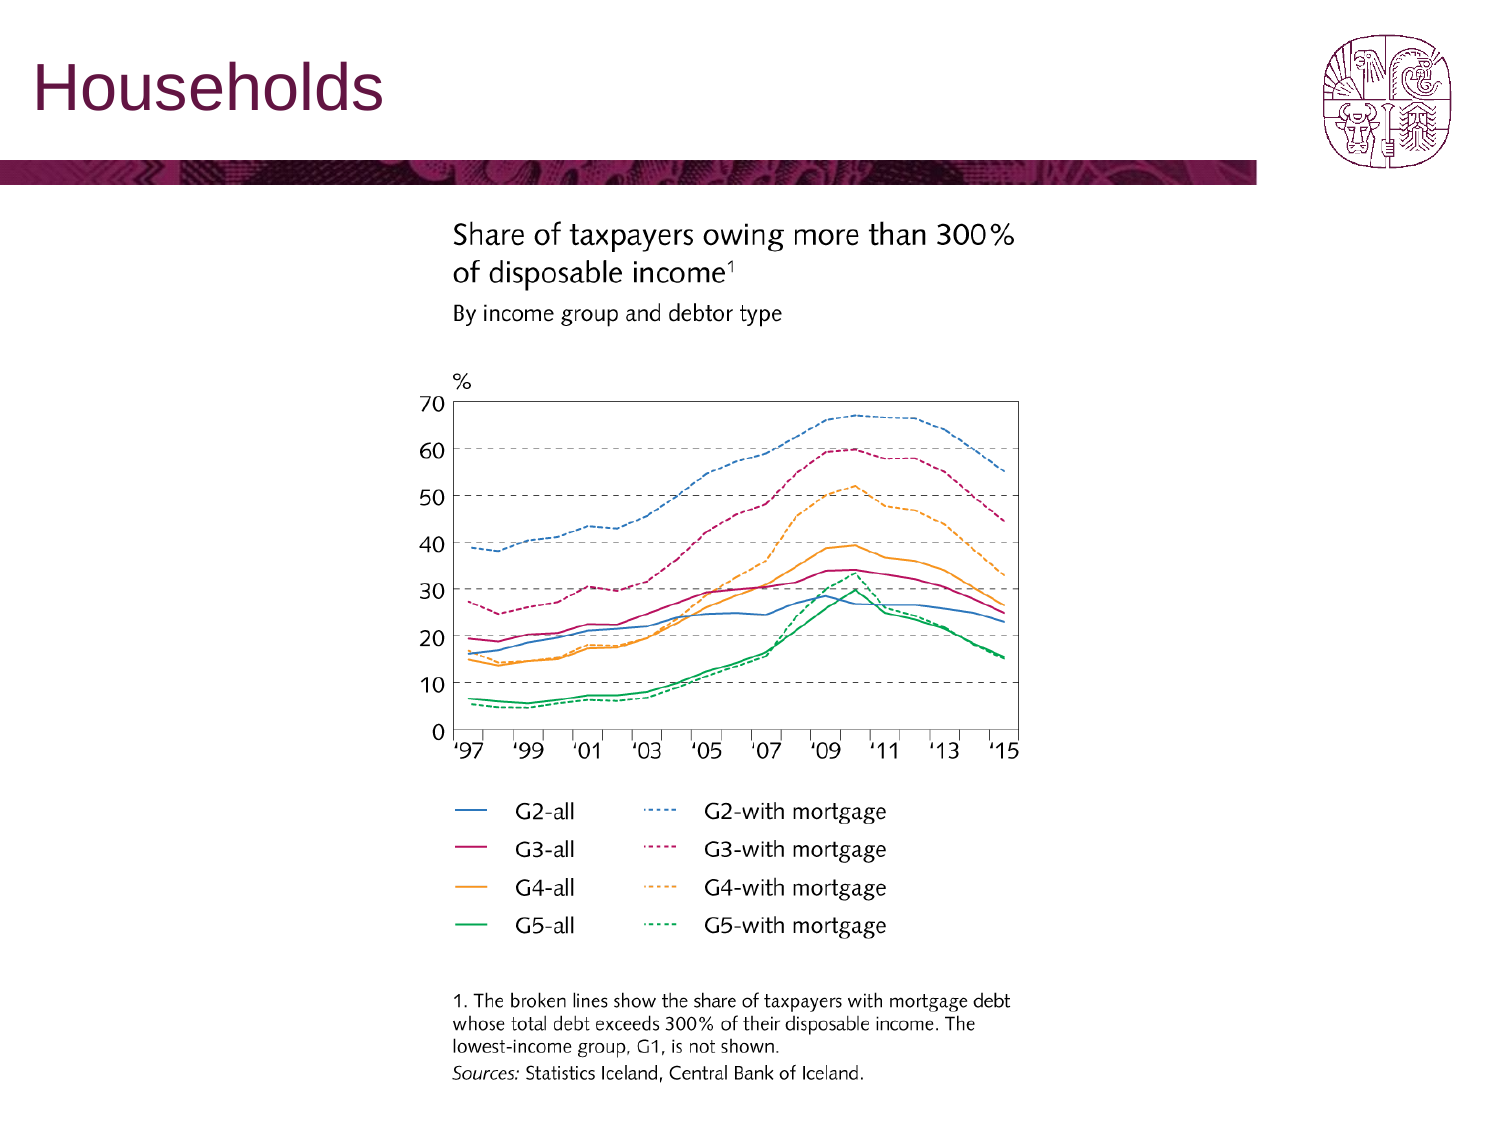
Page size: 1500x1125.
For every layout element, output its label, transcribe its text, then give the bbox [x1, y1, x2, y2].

picture [418, 219, 1025, 1084]
picture [0, 160, 1258, 185]
picture [1316, 31, 1456, 173]
title Households [17, 19, 1247, 149]
